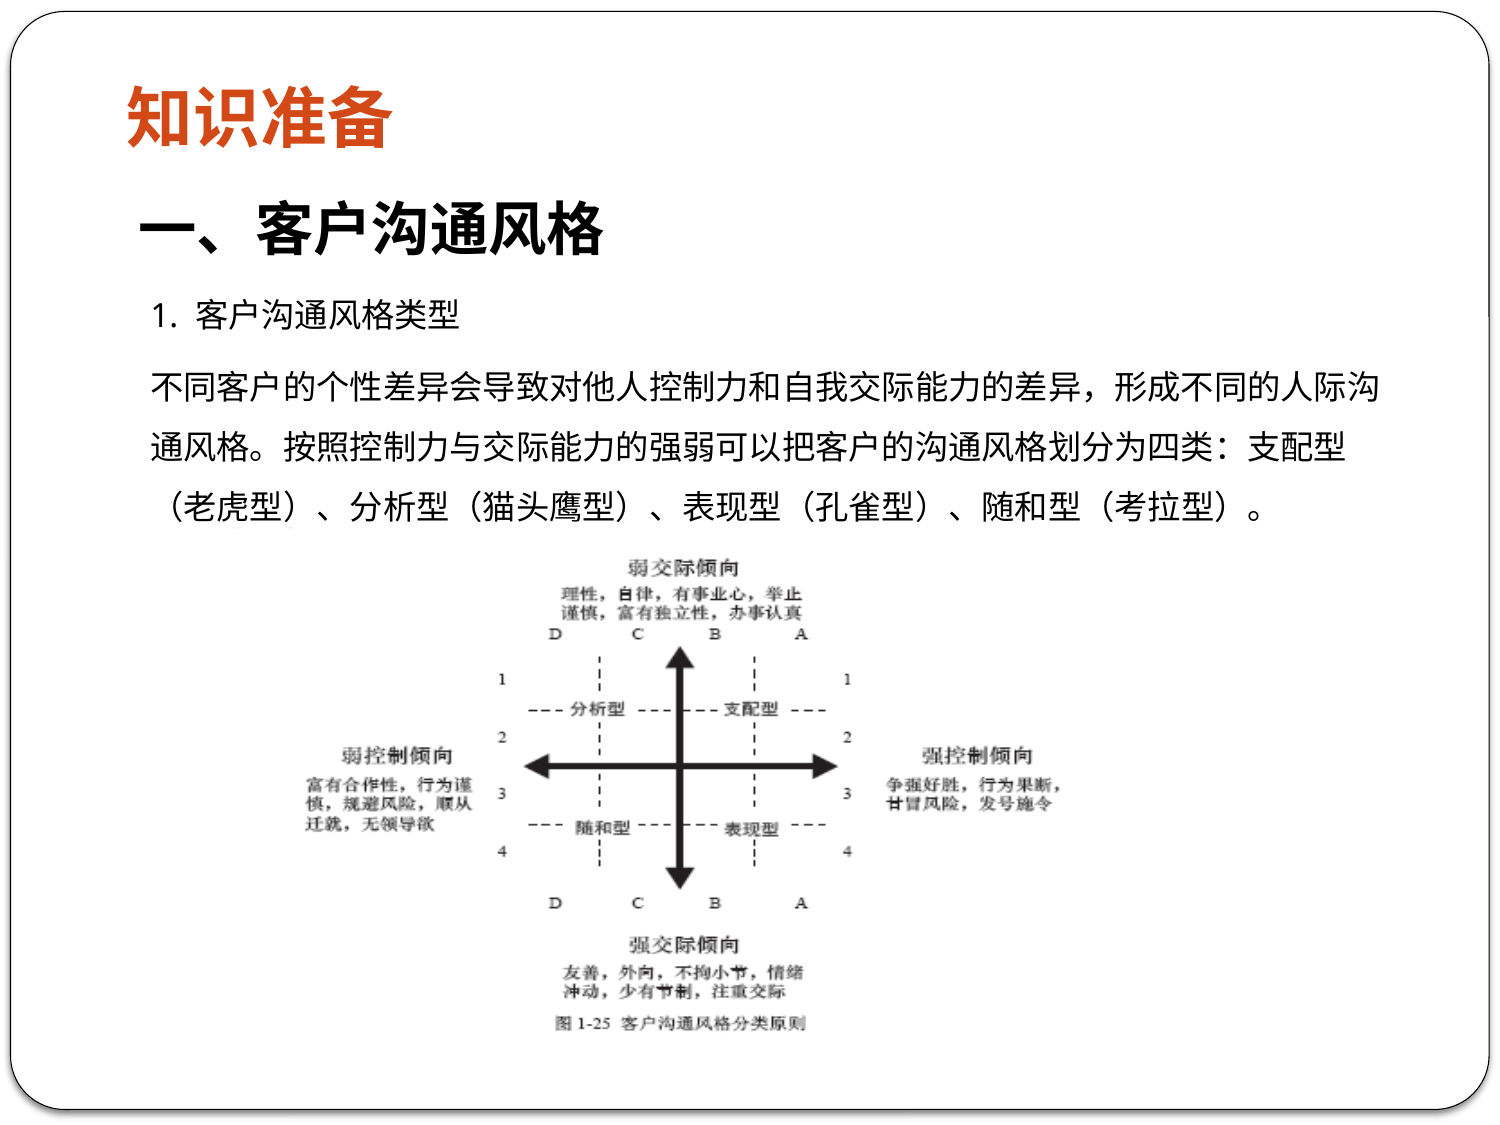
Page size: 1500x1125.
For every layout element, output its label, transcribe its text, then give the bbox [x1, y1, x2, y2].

text_box 一、客户沟通风格 [123, 89, 1399, 278]
list 1. 客户沟通风格类型 不同客户的个性差异会导致对他人控制力和自我交际能力的差异，形成不同的人际沟通风格。按照控制力与交际能力的强弱可以把客户的沟通风格划分为四类：支配型（老虎型）、分析型（猫头鹰型）、表现型（孔雀型）、随和型（考拉型）。 [135, 267, 1411, 540]
title 知识准备 [112, 0, 1388, 172]
picture [229, 526, 1187, 1048]
